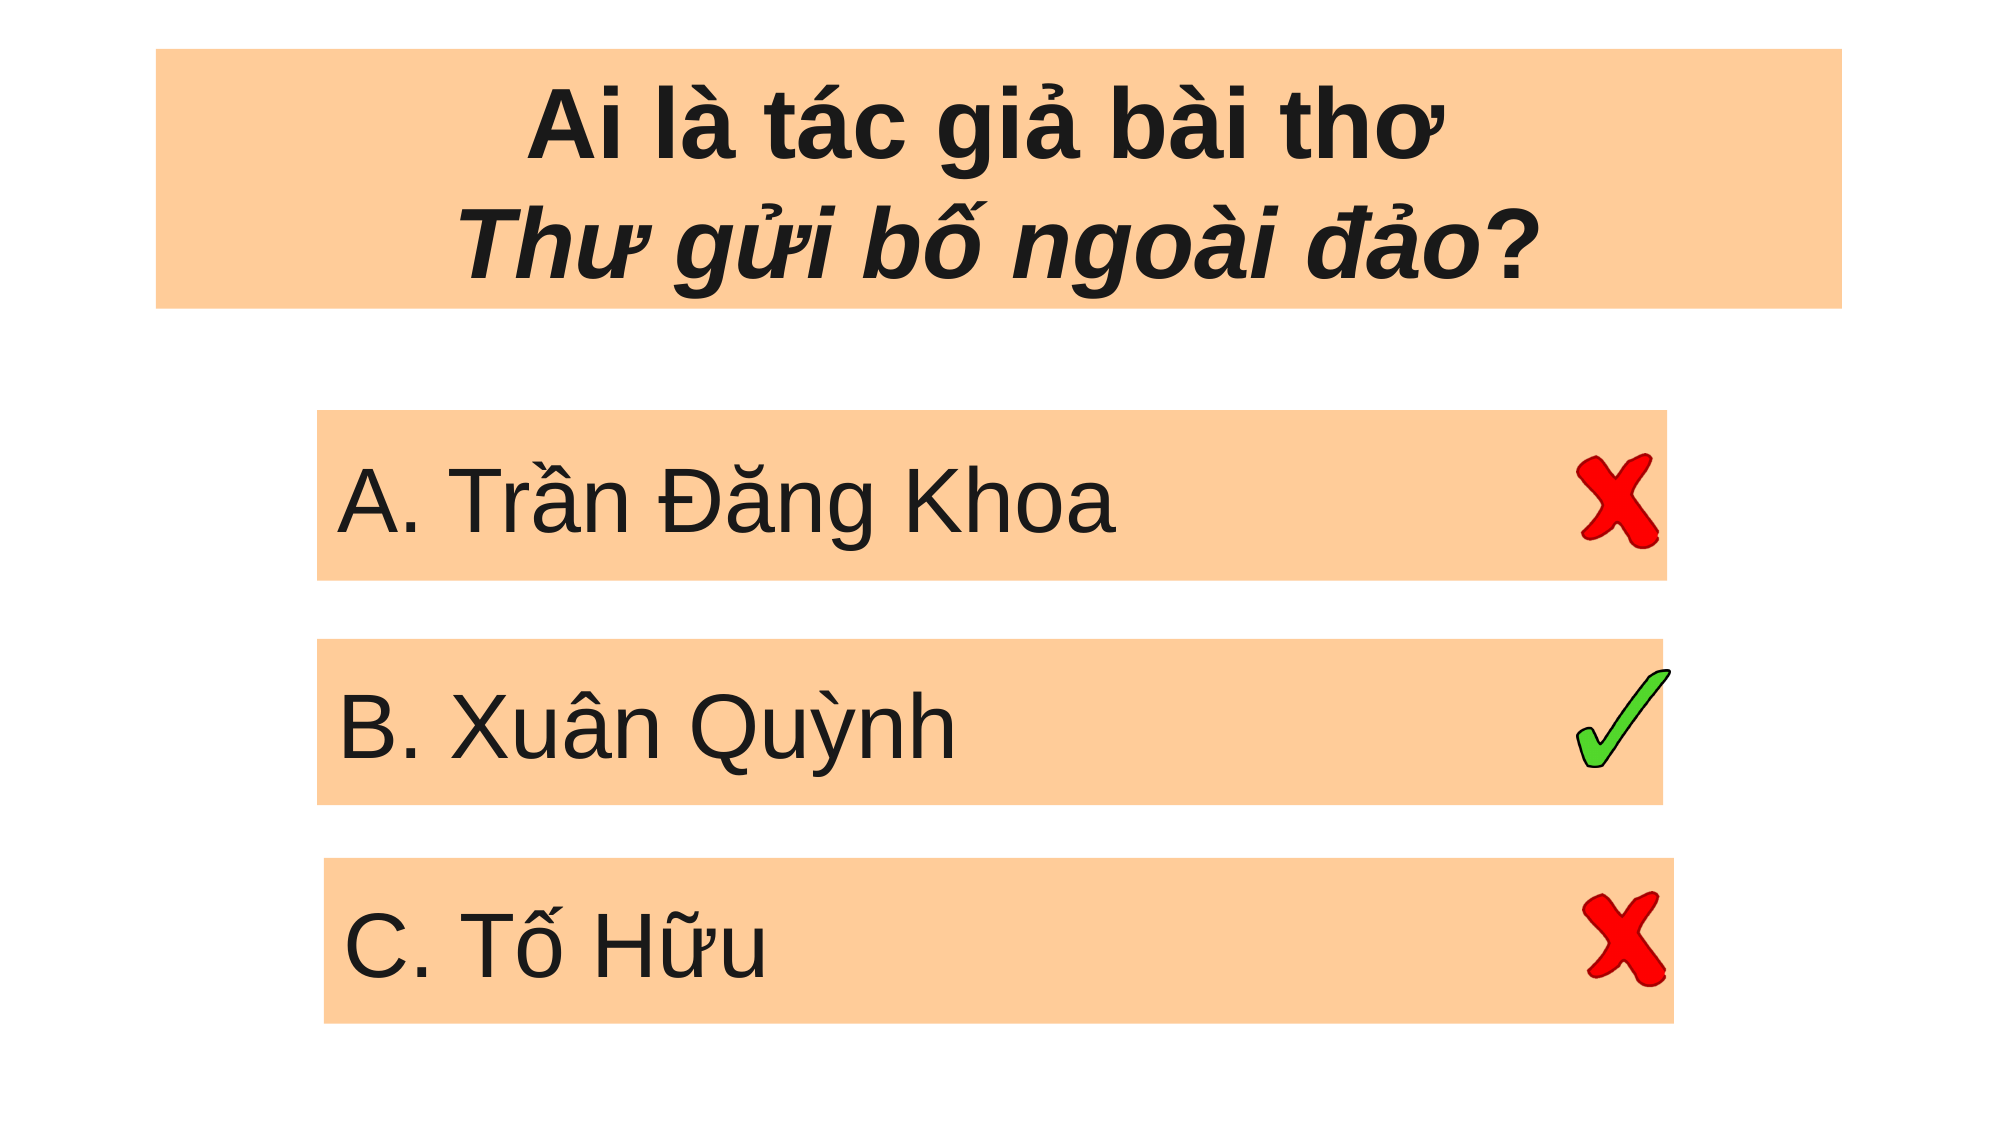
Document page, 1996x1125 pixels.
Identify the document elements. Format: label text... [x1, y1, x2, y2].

picture [1576, 453, 1661, 551]
text_box C. Tố Hữu [323, 857, 1674, 1024]
picture [1582, 891, 1668, 988]
text_box A. Trần Đăng Khoa [317, 410, 1668, 581]
picture [1576, 668, 1672, 768]
text_box B. Xuân Quỳnh [317, 638, 1664, 806]
text_box Ai là tác giả bài thơ Thư gửi bố ngoài đảo? [155, 48, 1842, 309]
